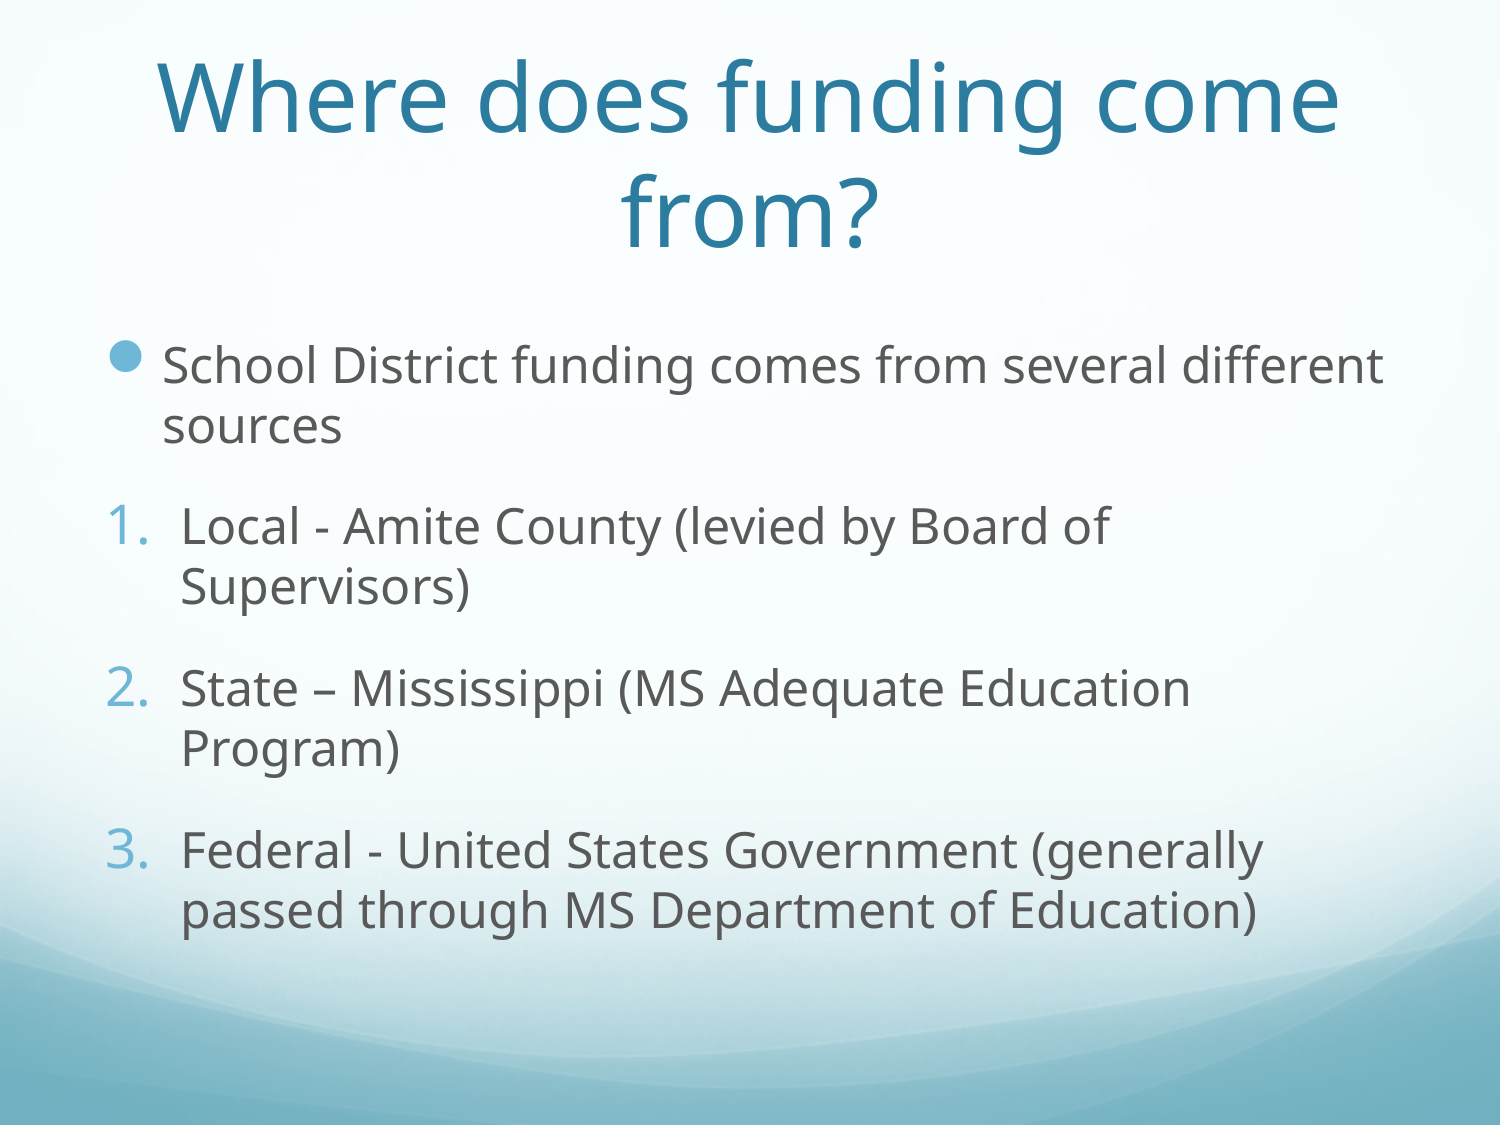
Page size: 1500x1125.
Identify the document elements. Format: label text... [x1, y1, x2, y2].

title Where does funding come from? [90, 55, 1410, 275]
list School District funding comes from several different sources Local - Amite County (levied by Board of Supervisors) State – Mississippi (MS Adequate Education Program) Federal - United States Government (generally passed through MS Department of Education) [90, 325, 1410, 1038]
